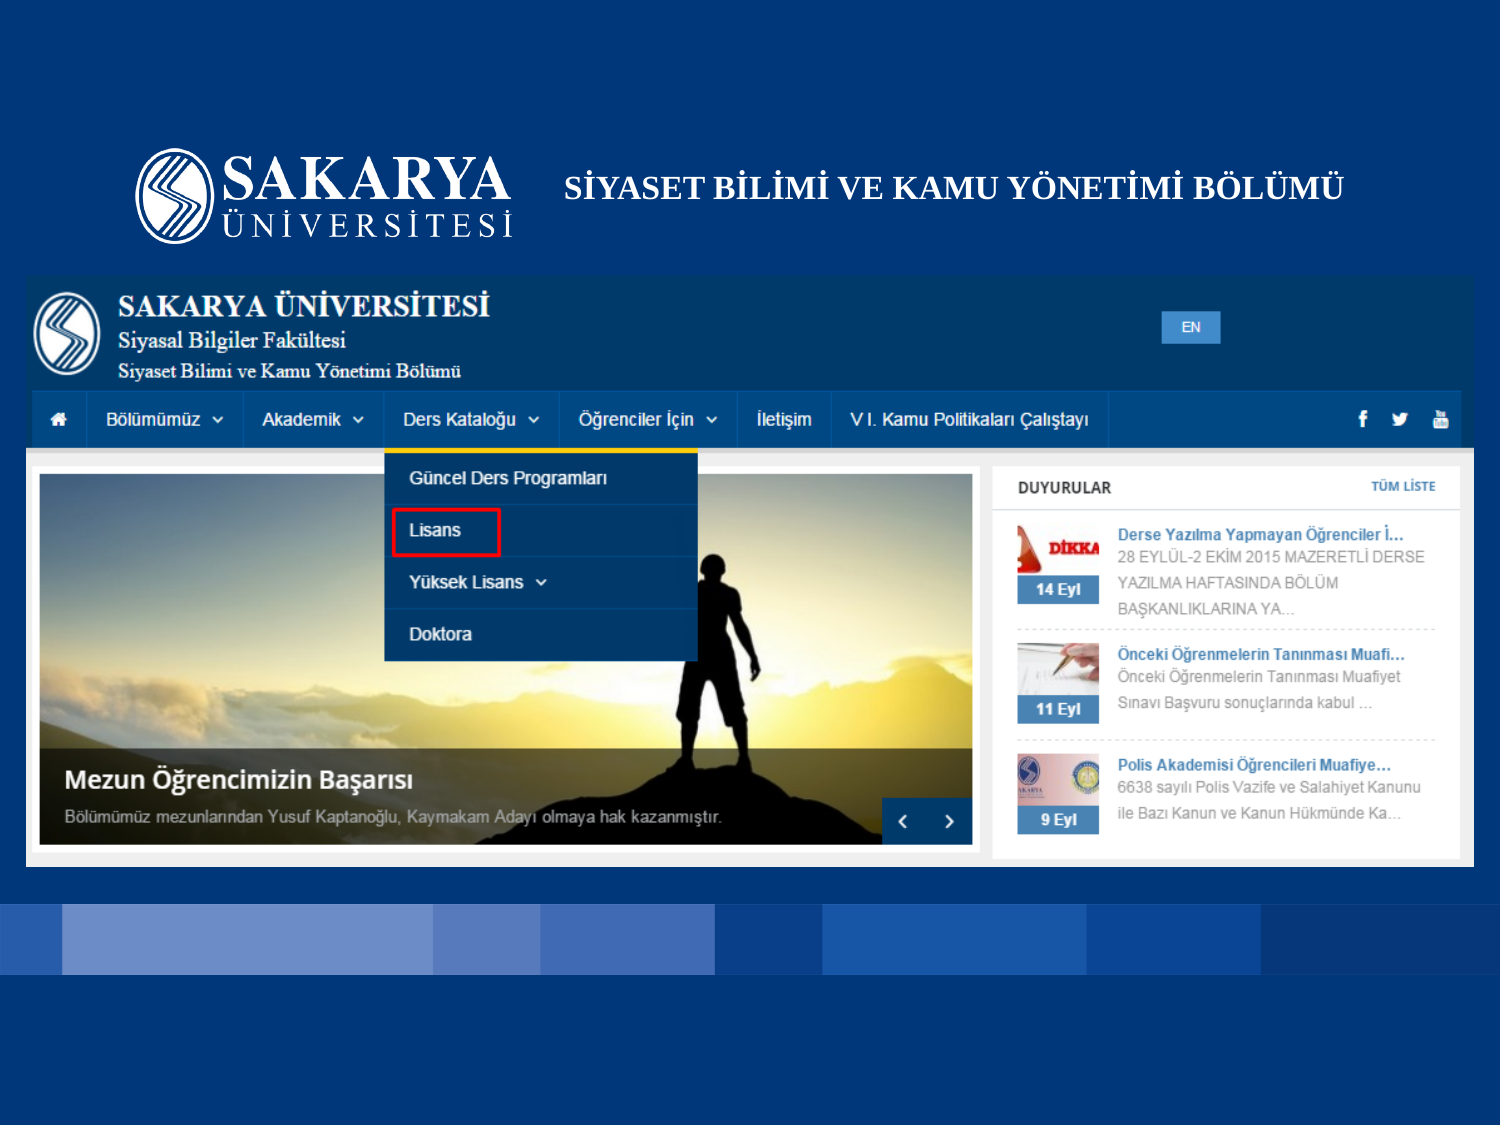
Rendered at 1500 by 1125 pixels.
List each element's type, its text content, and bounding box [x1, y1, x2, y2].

picture [0, 904, 1500, 975]
text_box SİYASET BİLİMİ VE KAMU YÖNETİMİ BÖLÜMÜ [549, 157, 1400, 247]
picture [135, 148, 512, 244]
picture [26, 275, 1474, 867]
